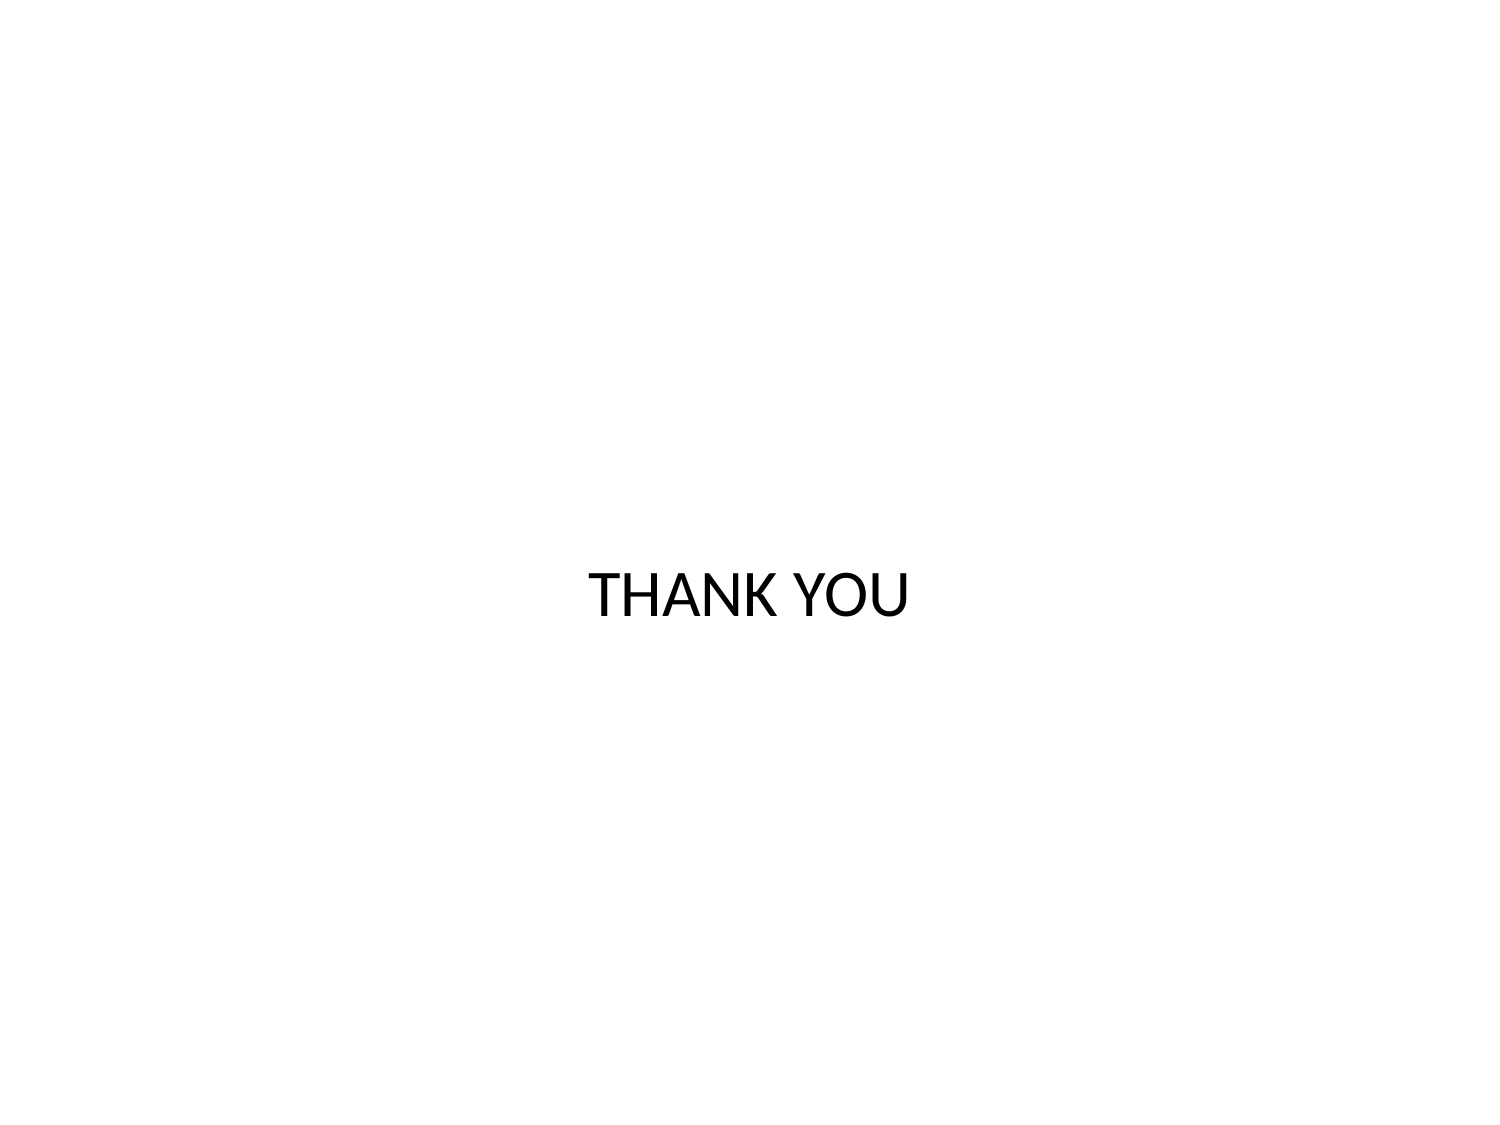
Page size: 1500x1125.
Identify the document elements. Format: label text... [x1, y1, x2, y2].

list THANK YOU [75, 262, 1425, 1005]
